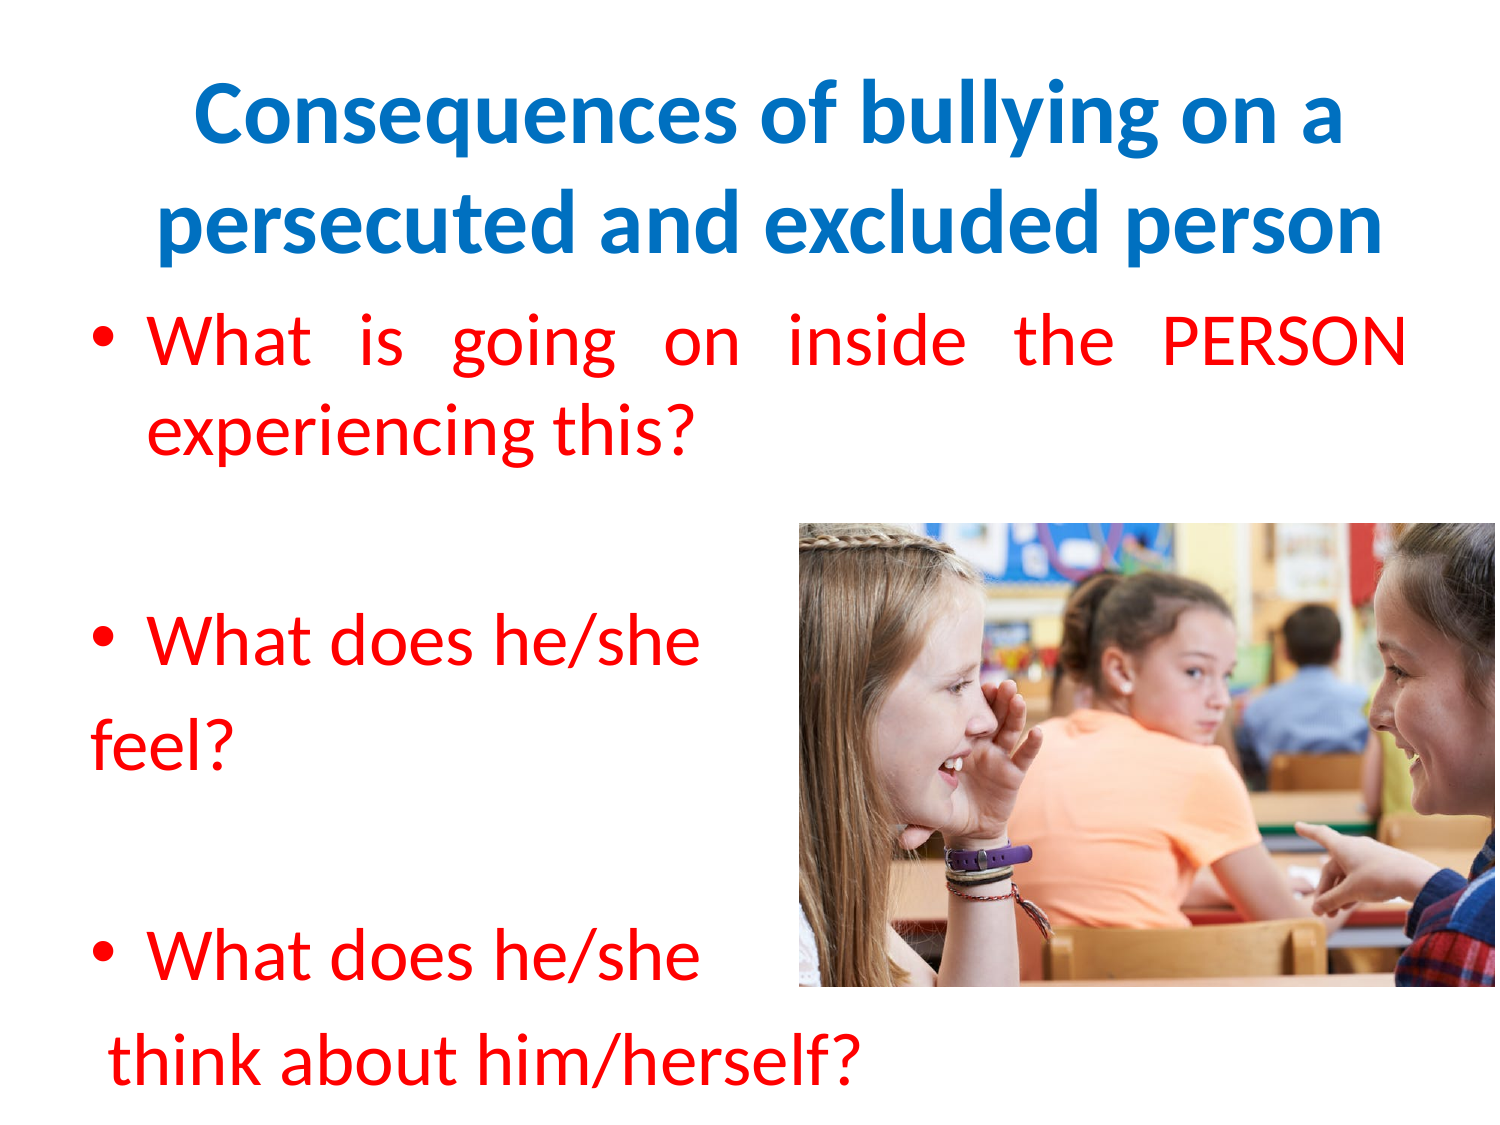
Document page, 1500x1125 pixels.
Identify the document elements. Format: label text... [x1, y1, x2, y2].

list What is going on inside the PERSON experiencing this? What does he/she feel? What does he/she think about him/herself? [75, 282, 1425, 1125]
picture [799, 522, 1495, 988]
title Consequences of bullying on a persecuted and excluded person [41, 45, 1500, 279]
